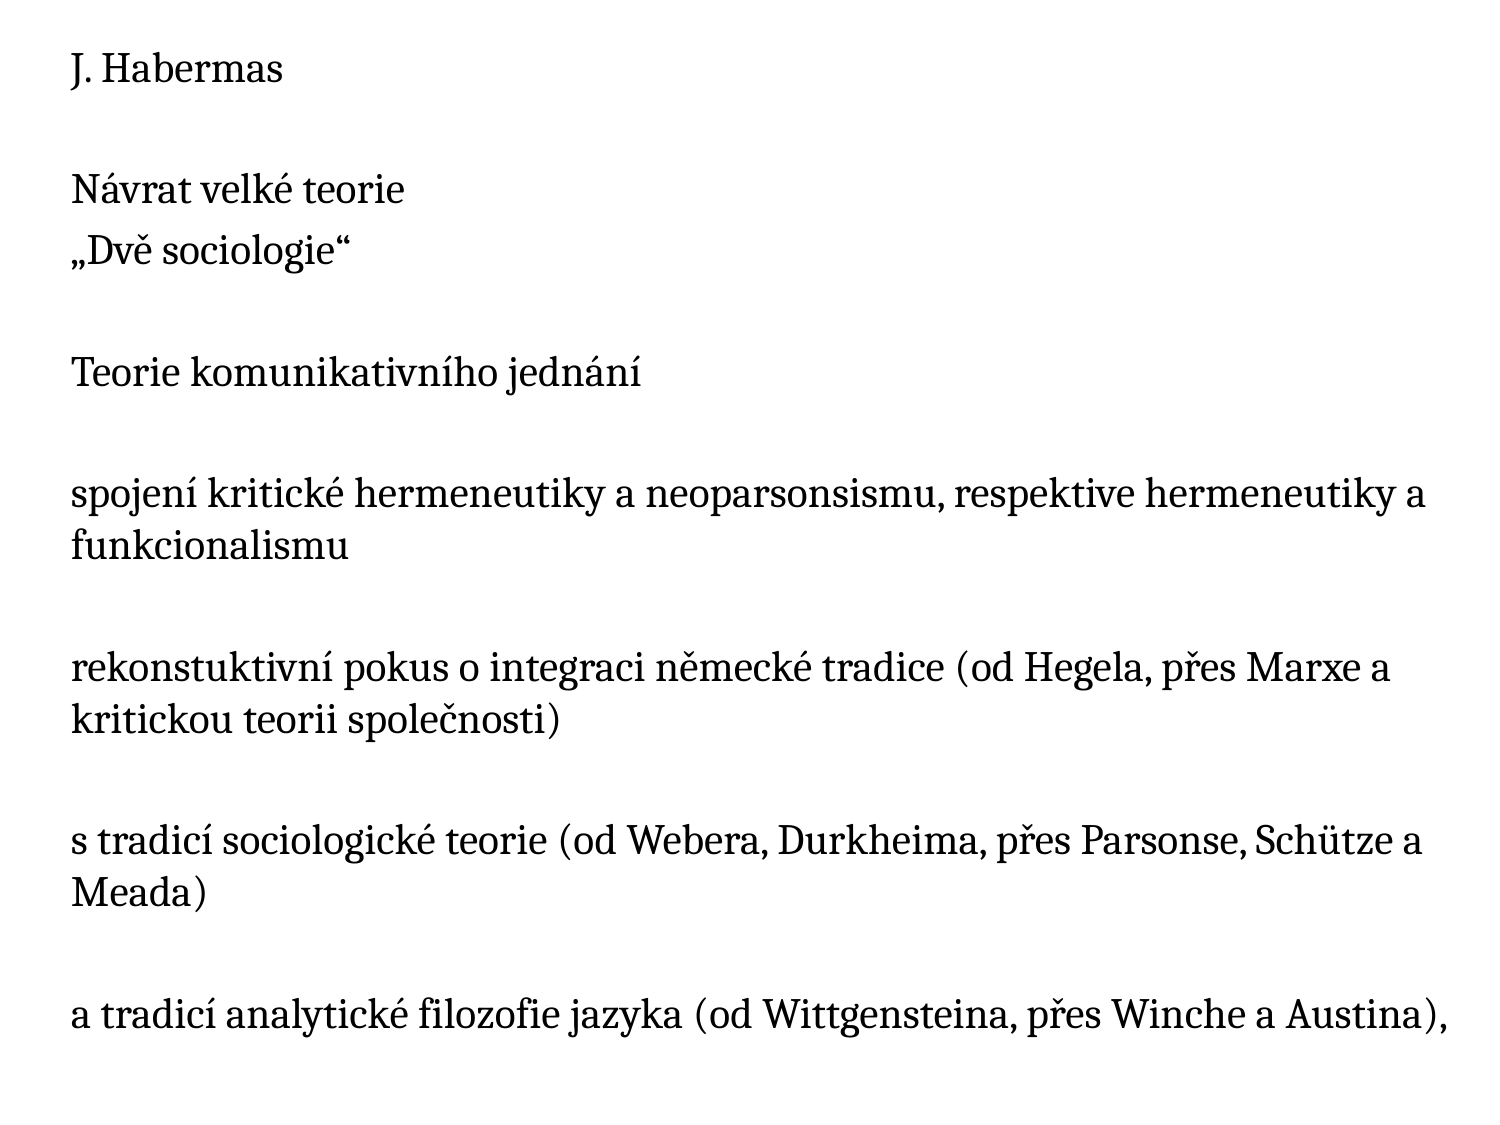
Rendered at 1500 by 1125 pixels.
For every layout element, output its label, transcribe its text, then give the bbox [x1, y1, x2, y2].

list J. Habermas Návrat velké teorie „Dvě sociologie“ Teorie komunikativního jednání spojení kritické hermeneutiky a neoparsonsismu, respektive hermeneutiky a funkcionalismu rekonstuktivní pokus o integraci německé tradice (od Hegela, přes Marxe a kritickou teorii společnosti) s tradicí sociologické teorie (od Webera, Durkheima, přes Parsonse, Schütze a Meada) a tradicí analytické filozofie jazyka (od Wittgensteina, přes Winche a Austina), [55, 31, 1466, 1096]
